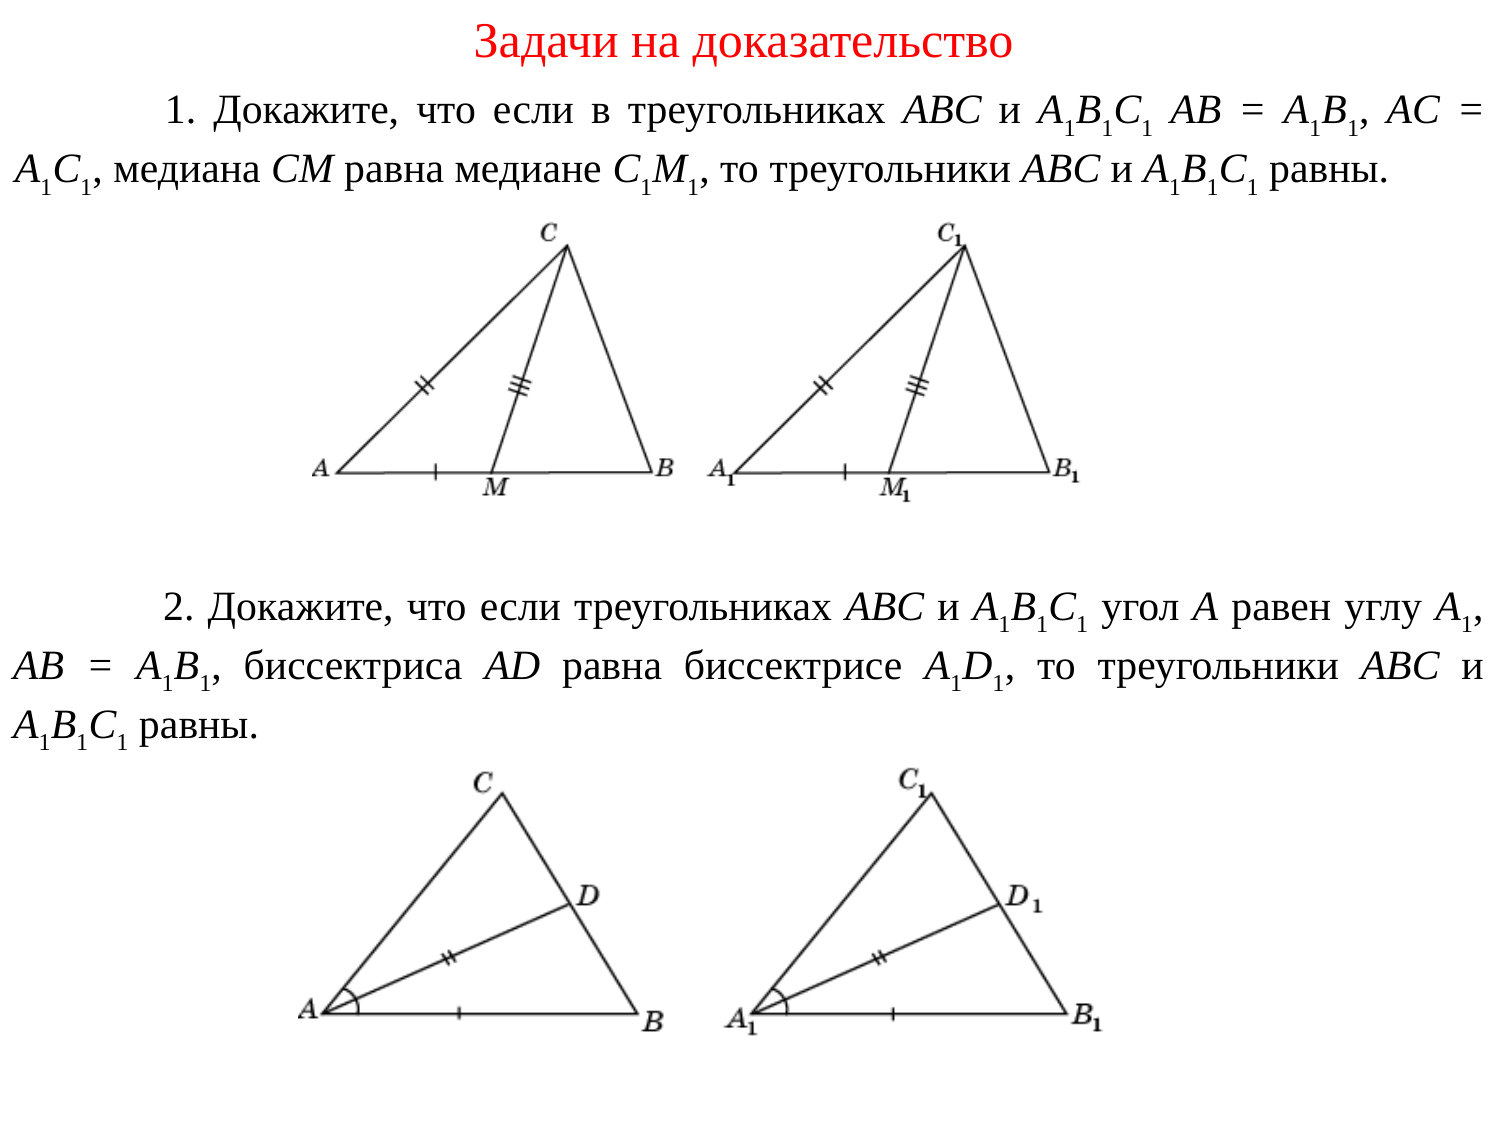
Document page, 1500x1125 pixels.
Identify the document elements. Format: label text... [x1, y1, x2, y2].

text_box Задачи на доказательство [0, 0, 1500, 74]
picture [298, 762, 1105, 1041]
text_box 2. Докажите, что если треугольниках ABC и A1B1C1 угол A равен углу A1, AB = A1B1, биссектриса AD равна биссектрисе A1D1, то треугольники ABC и A1B1C1 равны. [0, 554, 1499, 763]
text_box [0, 74, 1500, 507]
